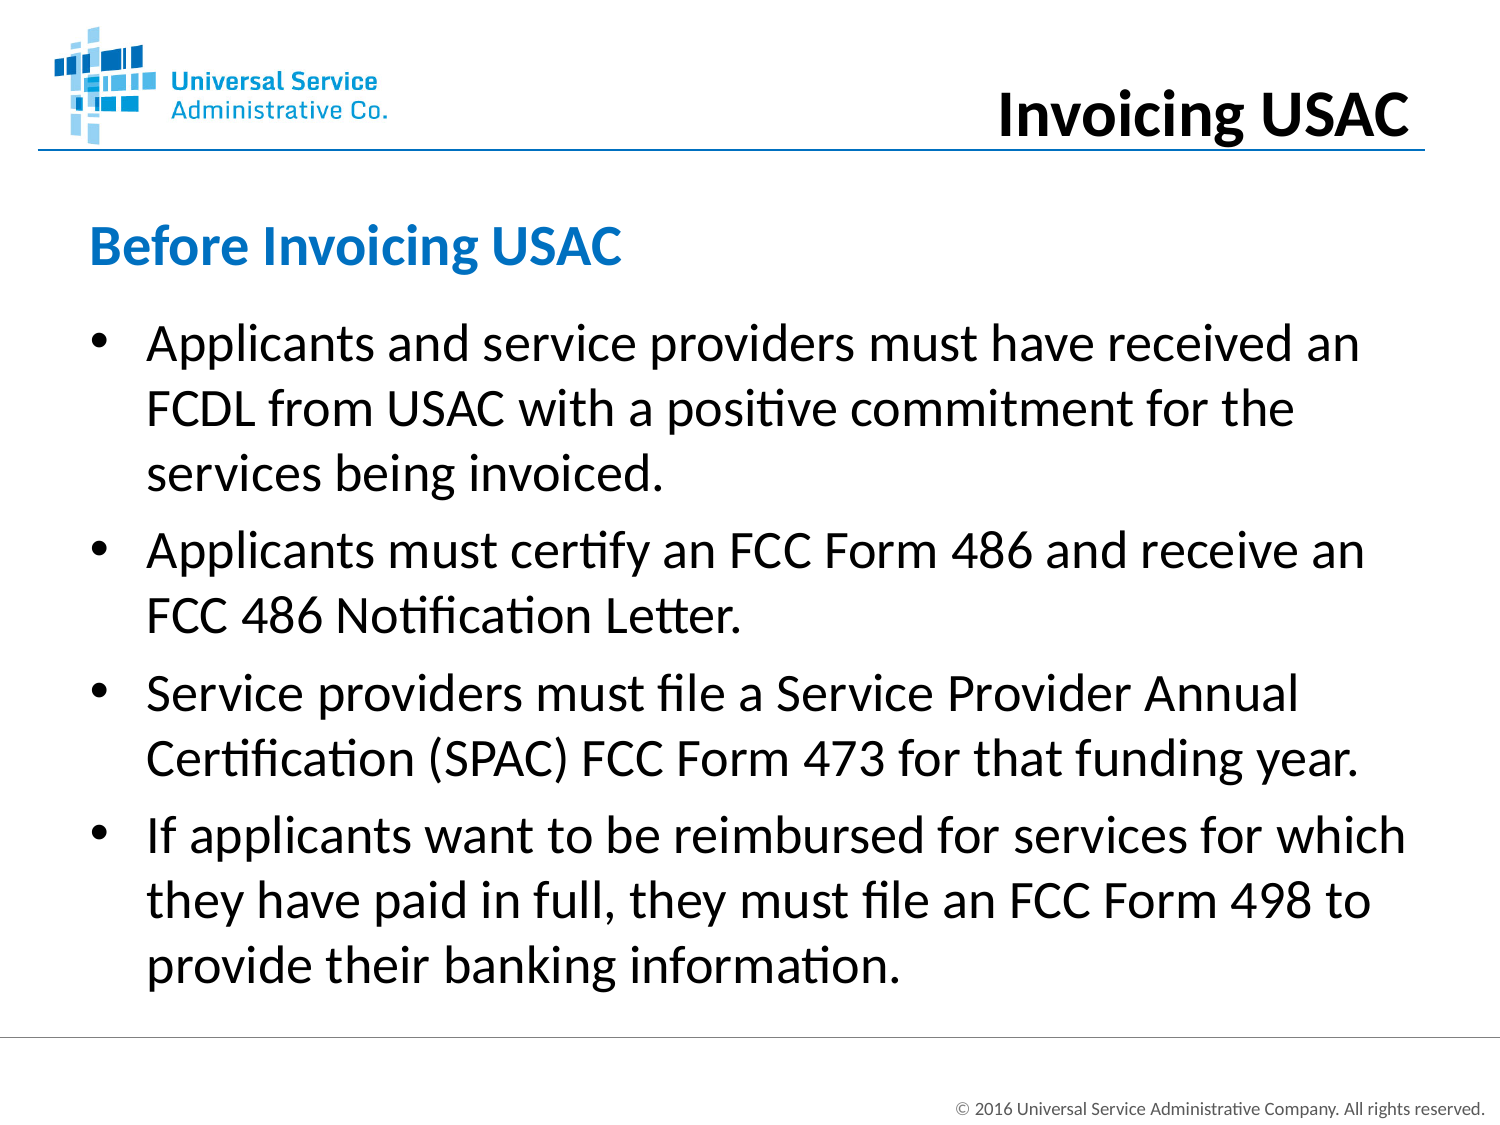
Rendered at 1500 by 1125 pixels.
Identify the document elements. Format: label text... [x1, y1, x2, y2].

list Applicants and service providers must have received an FCDL from USAC with a positive commitment for the services being invoiced. Applicants must certify an FCC Form 486 and receive an FCC 486 Notification Letter. Service providers must file a Service Provider Annual Certification (SPAC) FCC Form 473 for that funding year. If applicants want to be reimbursed for services for which they have paid in full, they must file an FCC Form 498 to provide their banking information. [75, 300, 1425, 1013]
list Invoicing USAC [412, 62, 1425, 150]
picture [5, 16, 435, 158]
title Before Invoicing USAC [75, 200, 1425, 300]
